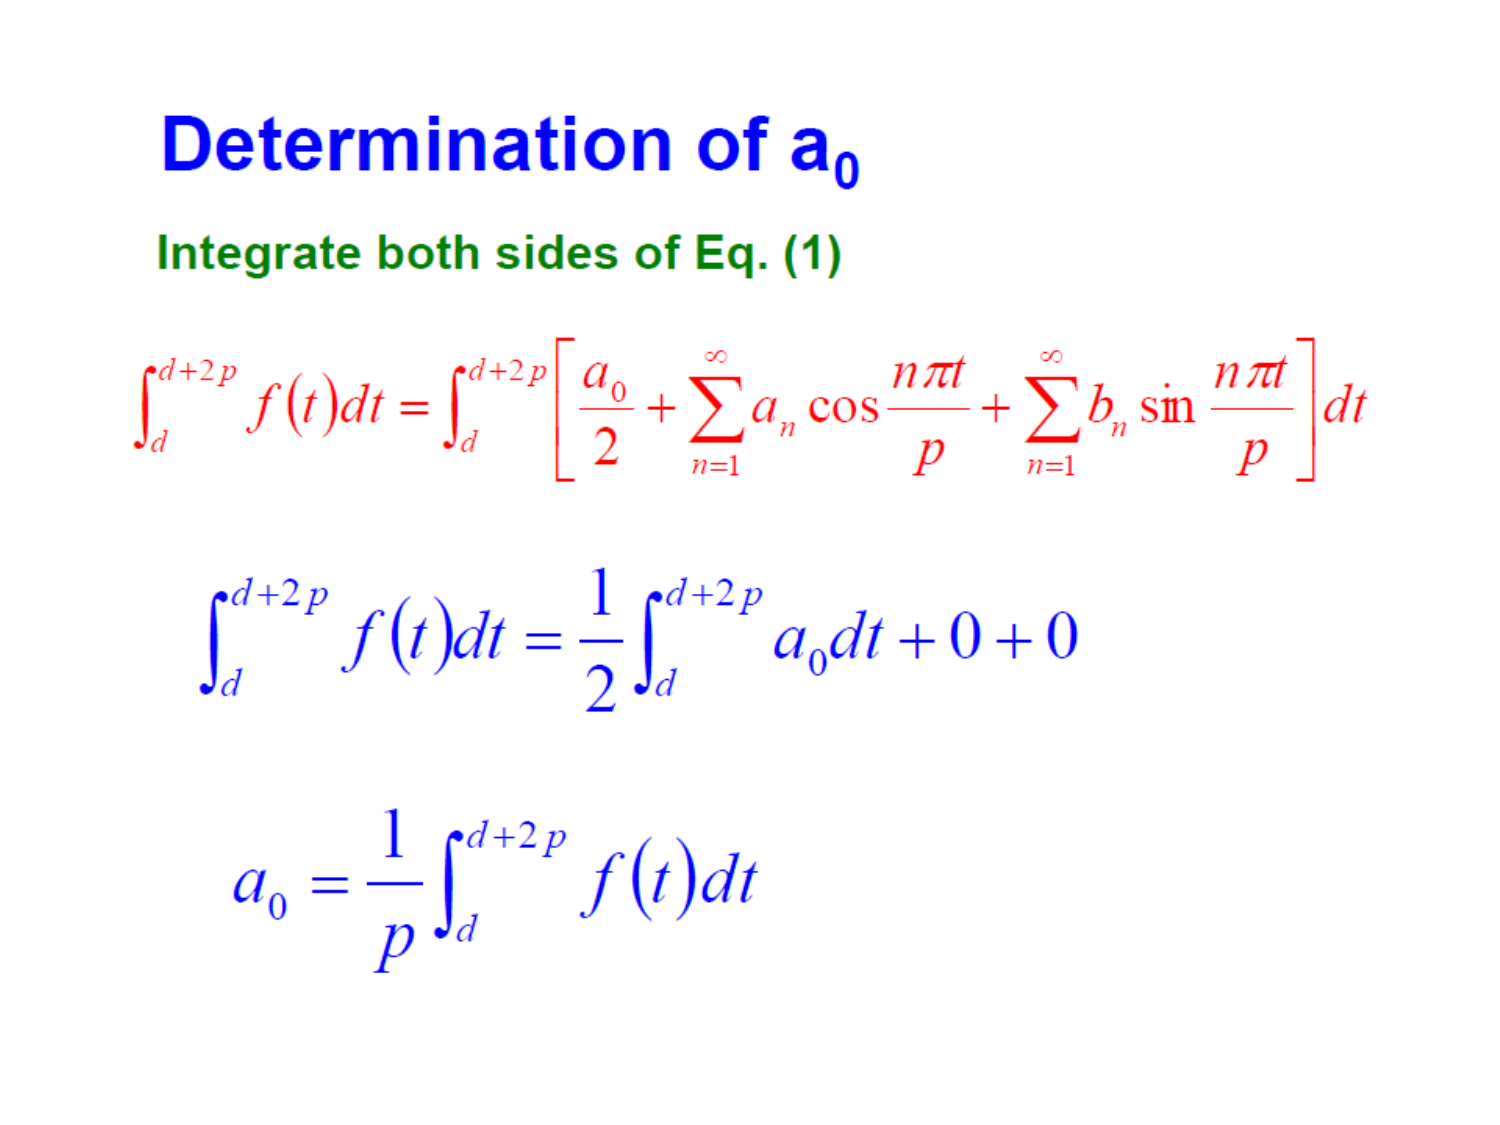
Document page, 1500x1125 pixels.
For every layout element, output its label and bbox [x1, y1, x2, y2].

picture [127, 105, 1373, 1020]
